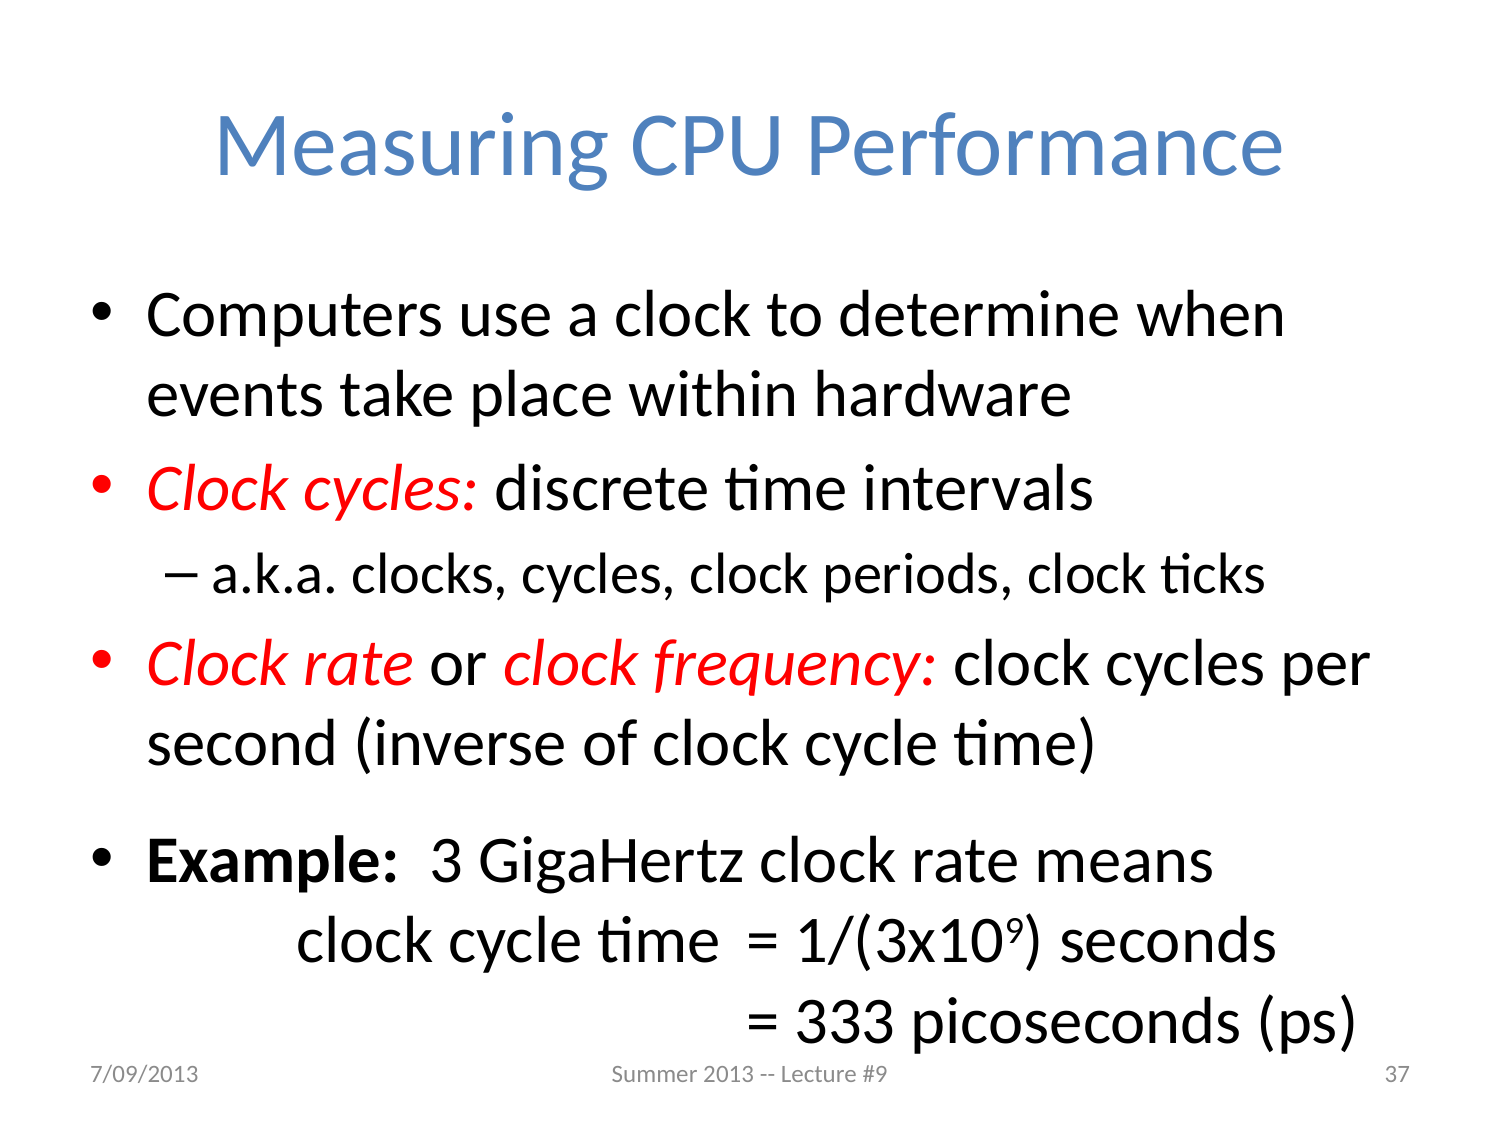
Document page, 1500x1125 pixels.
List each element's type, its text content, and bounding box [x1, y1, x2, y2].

slide_number 37 [1074, 1042, 1425, 1103]
list Computers use a clock to determine when events take place within hardware Clock cycles: discrete time intervals a.k.a. clocks, cycles, clock periods, clock ticks Clock rate or clock frequency: clock cycles per second (inverse of clock cycle time) Example: 3 GigaHertz clock rate means clock cycle time = 1/(3x109) seconds = 333 picoseconds (ps) [75, 262, 1425, 1073]
footer Summer 2013 -- Lecture #9 [512, 1042, 988, 1103]
title Measuring CPU Performance [75, 45, 1425, 233]
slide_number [75, 1042, 425, 1103]
